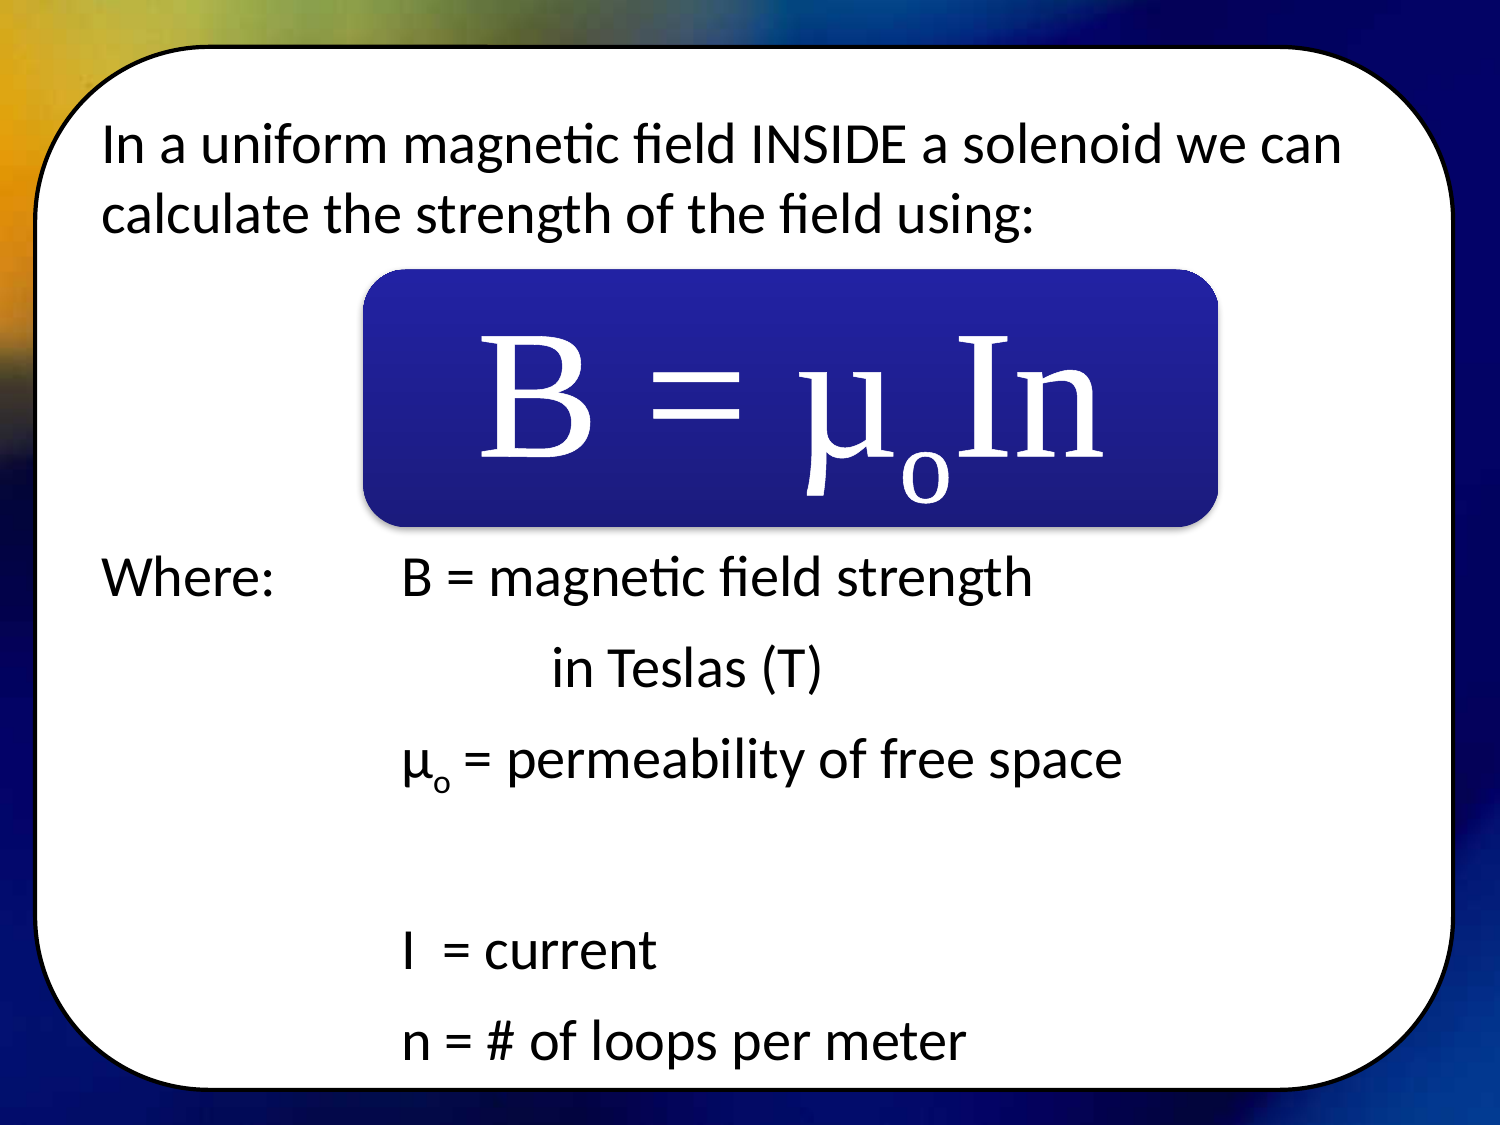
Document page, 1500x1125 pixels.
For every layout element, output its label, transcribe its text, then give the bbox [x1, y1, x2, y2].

text_box In a uniform magnetic field INSIDE a solenoid we can calculate the strength of the field using: Where: B = magnetic field strength in Teslas (T) µo = permeability of free space I = current n = # of loops per meter [32, 44, 1456, 1092]
picture [0, 0, 1500, 1125]
text_box B = µoIn [363, 269, 1219, 528]
